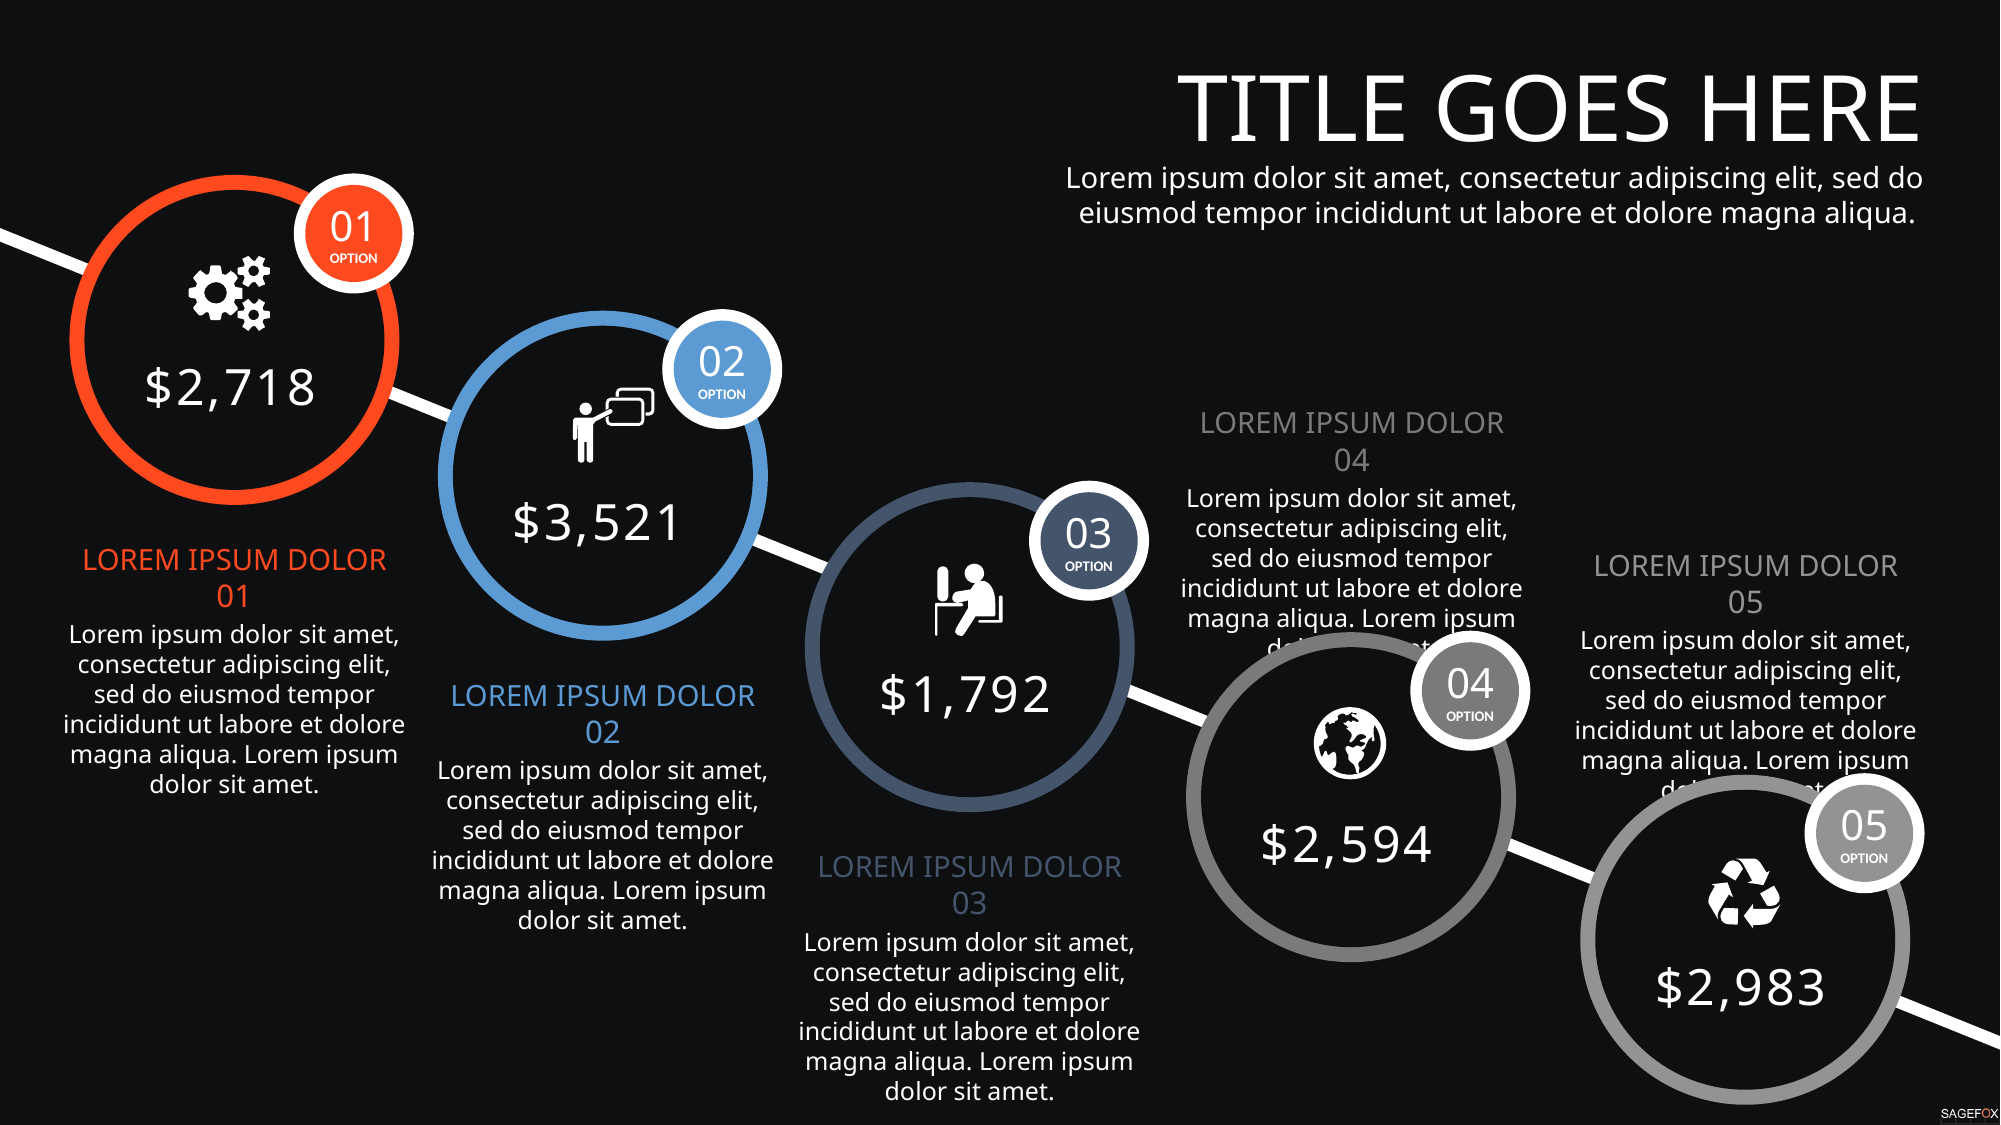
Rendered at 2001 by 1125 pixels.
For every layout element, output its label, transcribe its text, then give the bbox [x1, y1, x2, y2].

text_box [1186, 632, 1517, 963]
text_box [400, 388, 437, 420]
text_box [1911, 999, 2000, 1051]
text_box TITLE GOES HERE Lorem ipsum dolor sit amet, consectetur adipiscing elit, sed do eiusmod tempor incididunt ut labore et dolore magna aliqua. [1035, 42, 1939, 237]
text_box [1580, 774, 1911, 1105]
text_box LOREM IPSUM DOLOR 05 Lorem ipsum dolor sit amet, consectetur adipiscing elit, sed do eiusmod tempor incididunt ut labore et dolore magna aliqua. Lorem ipsum dolor sit amet. [1556, 539, 1935, 812]
text_box LOREM IPSUM DOLOR 03 Lorem ipsum dolor sit amet, consectetur adipiscing elit, sed do eiusmod tempor incididunt ut labore et dolore magna aliqua. Lorem ipsum dolor sit amet. [780, 841, 1159, 1114]
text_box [69, 174, 400, 505]
text_box LOREM IPSUM DOLOR 02 Lorem ipsum dolor sit amet, consectetur adipiscing elit, sed do eiusmod tempor incididunt ut labore et dolore magna aliqua. Lorem ipsum dolor sit amet. [414, 669, 792, 942]
text_box LOREM IPSUM DOLOR 04 Lorem ipsum dolor sit amet, consectetur adipiscing elit, sed do eiusmod tempor incididunt ut labore et dolore magna aliqua. Lorem ipsum dolor sit amet. [1163, 397, 1541, 670]
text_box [804, 482, 1135, 813]
text_box [1517, 839, 1580, 882]
picture [1939, 1108, 2000, 1125]
text_box LOREM IPSUM DOLOR 01 Lorem ipsum dolor sit amet, consectetur adipiscing elit, sed do eiusmod tempor incididunt ut labore et dolore magna aliqua. Lorem ipsum dolor sit amet. [45, 534, 424, 806]
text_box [1029, 480, 1150, 601]
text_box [437, 310, 768, 641]
text_box [0, 226, 69, 271]
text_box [1410, 630, 1531, 751]
text_box [768, 537, 804, 568]
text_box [293, 173, 414, 294]
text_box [662, 309, 783, 430]
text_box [1804, 773, 1925, 894]
text_box [1135, 685, 1186, 722]
